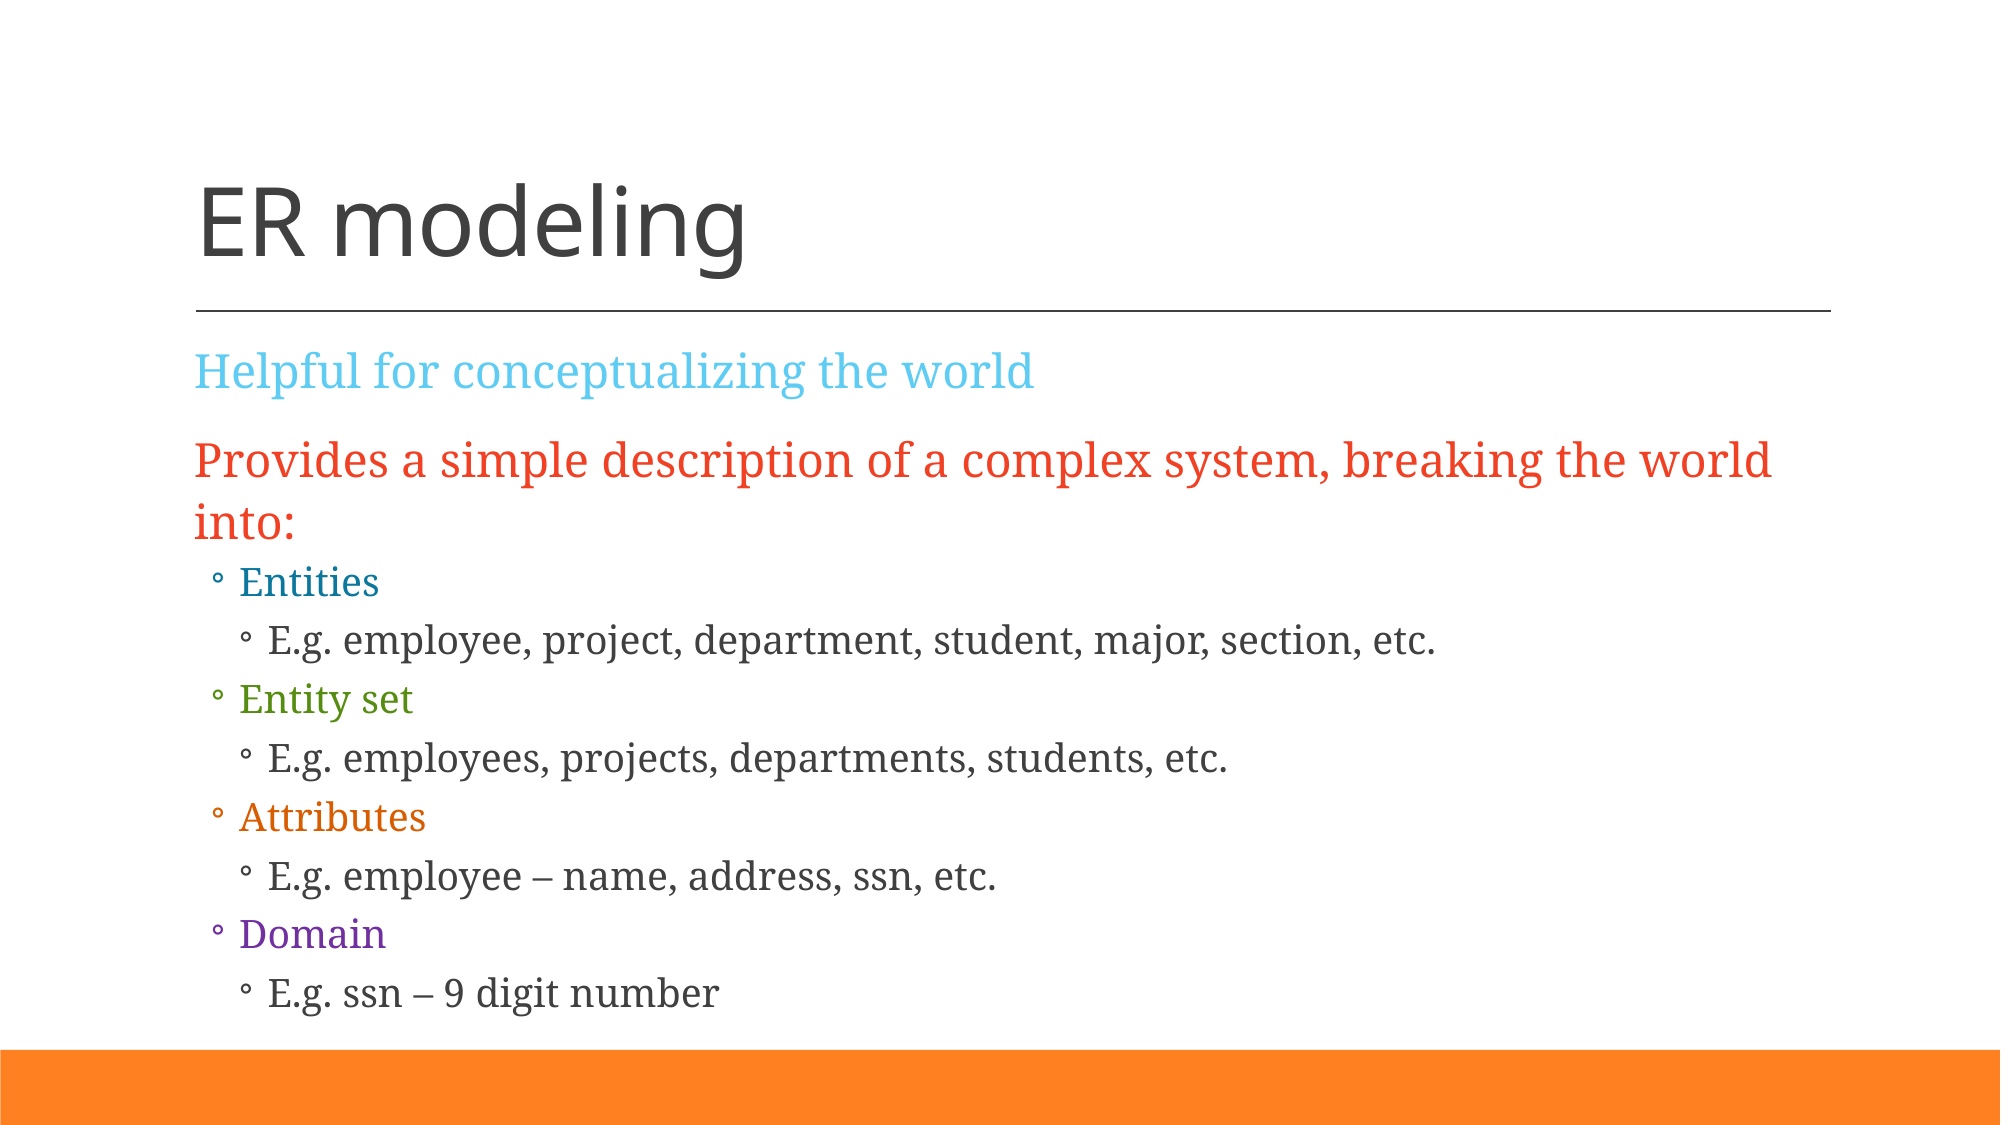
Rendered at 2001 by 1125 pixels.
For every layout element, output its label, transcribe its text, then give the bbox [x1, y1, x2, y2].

list Helpful for conceptualizing the world Provides a simple description of a complex system, breaking the world into: Entities E.g. employee, project, department, student, major, section, etc. Entity set E.g. employees, projects, departments, students, etc. Attributes E.g. employee – name, address, ssn, etc. Domain E.g. ssn – 9 digit number [180, 328, 1830, 1024]
title ER modeling [180, 47, 1830, 285]
